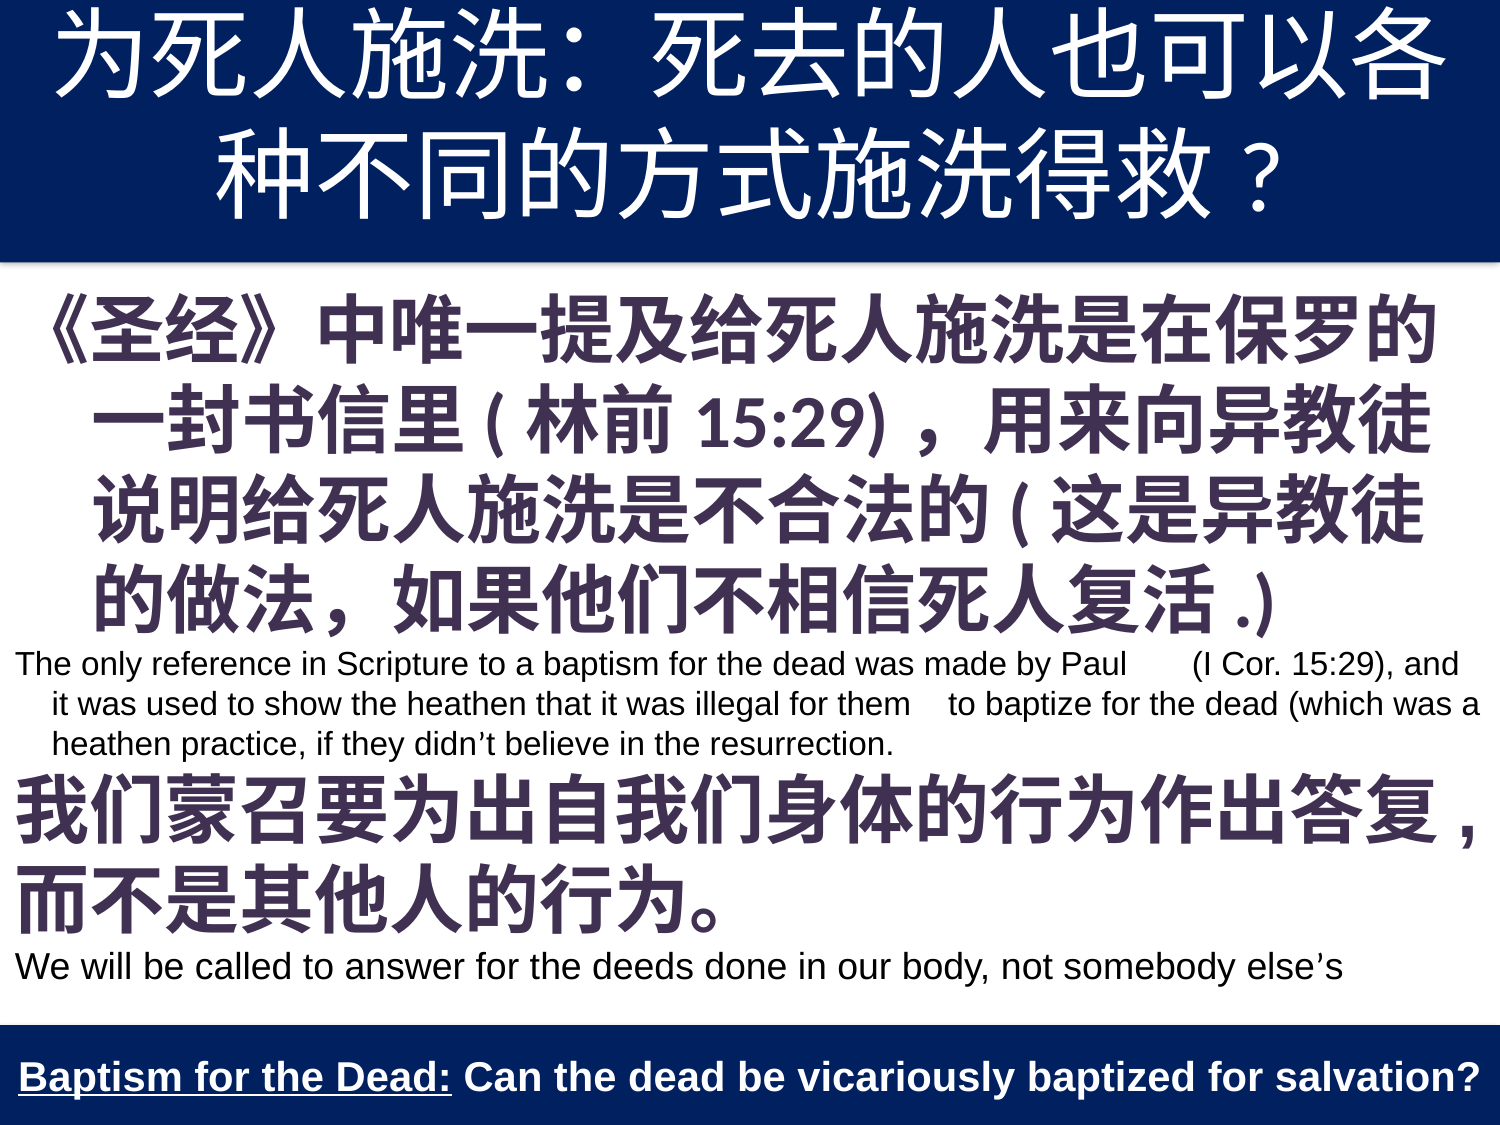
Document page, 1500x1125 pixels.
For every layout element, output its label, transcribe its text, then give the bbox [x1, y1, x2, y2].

text_box 为死人施洗：死去的人也可以各种不同的方式施洗得救? [0, 0, 1500, 263]
text_box Baptism for the Dead: Can the dead be vicariously baptized for salvation? [0, 1025, 1500, 1125]
text_box 《圣经》中唯一提及给死人施洗是在保罗的一封书信里(林前15:29)，用来向异教徒说明给死人施洗是不合法的(这是异教徒的做法，如果他们不相信死人复活.) The only reference in Scripture to a baptism for the dead was made by Paul (I Cor. 15:29), and it was used to show the heathen that it was illegal for them to baptize for the dead (which was a heathen practice, if they didn’t believe in the resurrection. 我们蒙召要为出自我们身体的行为作出答复,而不是其他人的行为。 We will be called to answer for the deeds done in our body, not somebody else’s [0, 274, 1500, 995]
